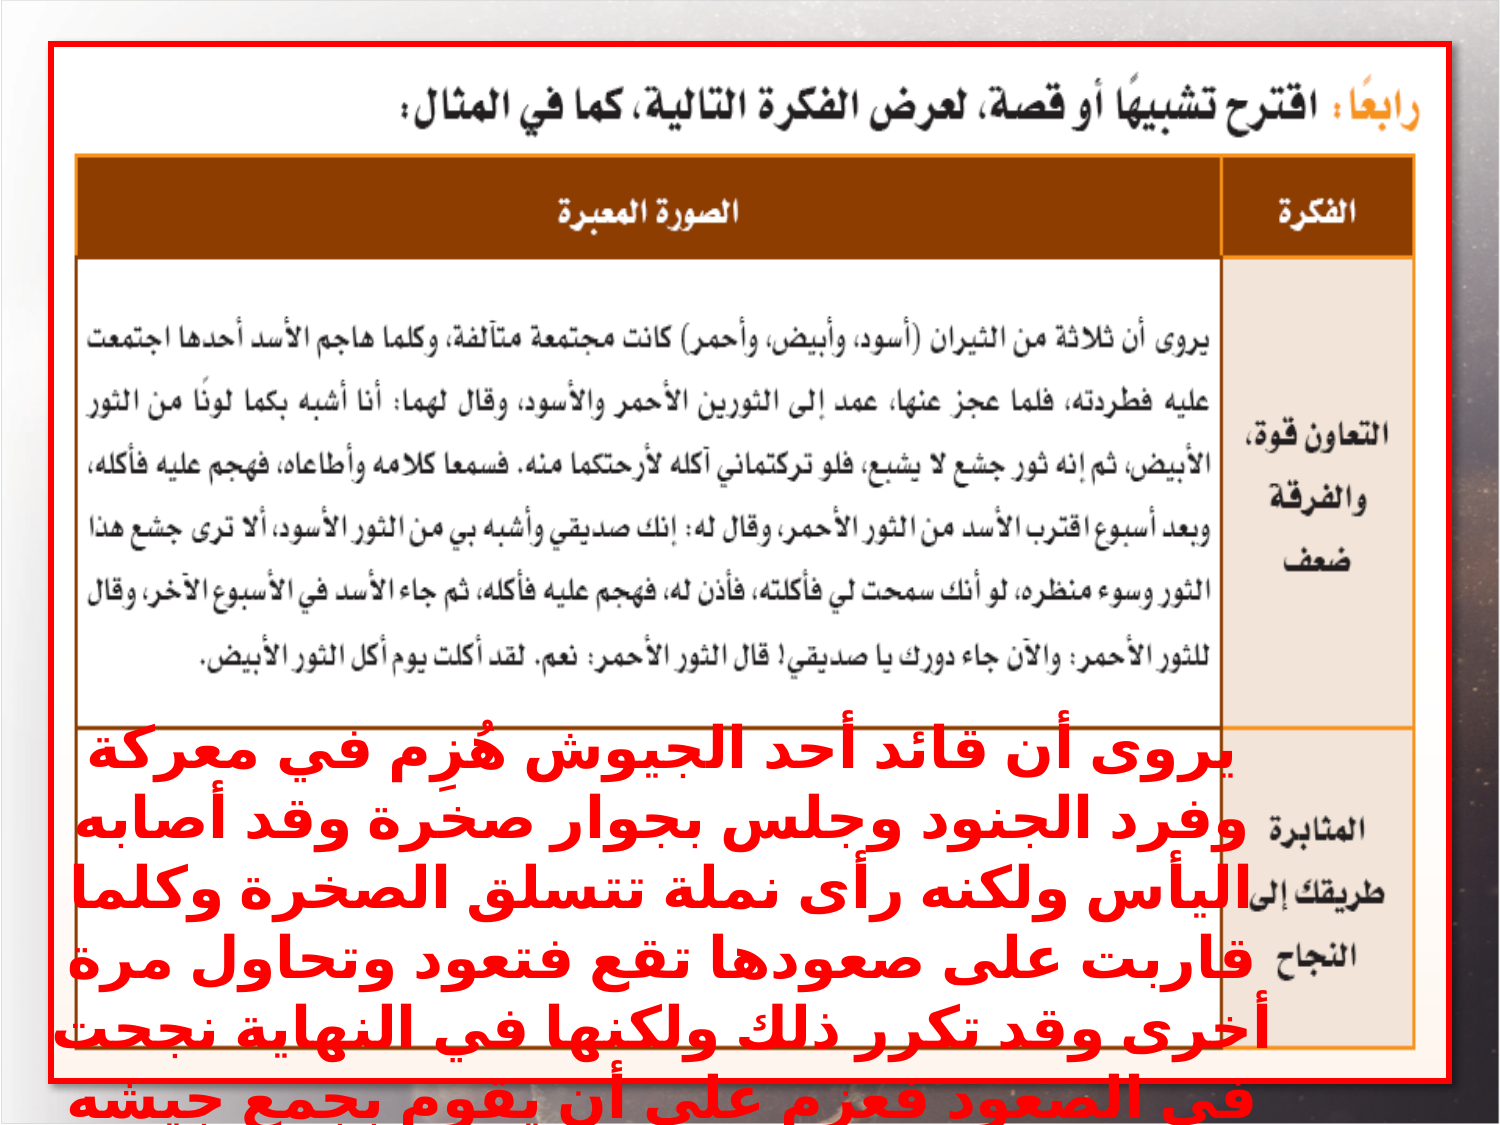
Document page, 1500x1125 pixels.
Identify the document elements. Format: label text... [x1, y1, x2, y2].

picture [53, 46, 1447, 1079]
text_box يروى أن قائد أحد الجيوش هُزِم في معركة وفرد الجنود وجلس بجوار صخرة وقد أصابه اليأس ولكنه رأى نملة تتسلق الصخرة وكلما قاربت على صعودها تقع فتعود وتحاول مرة أخرى وقد تكرر ذلك ولكنها في النهاية نجحت في الصعود فعزم على أن يقوم بجمع جيشه مرة أخرى وهجم على الأعداء وحقق النصر [35, 703, 1289, 1125]
picture [0, 0, 1500, 1125]
